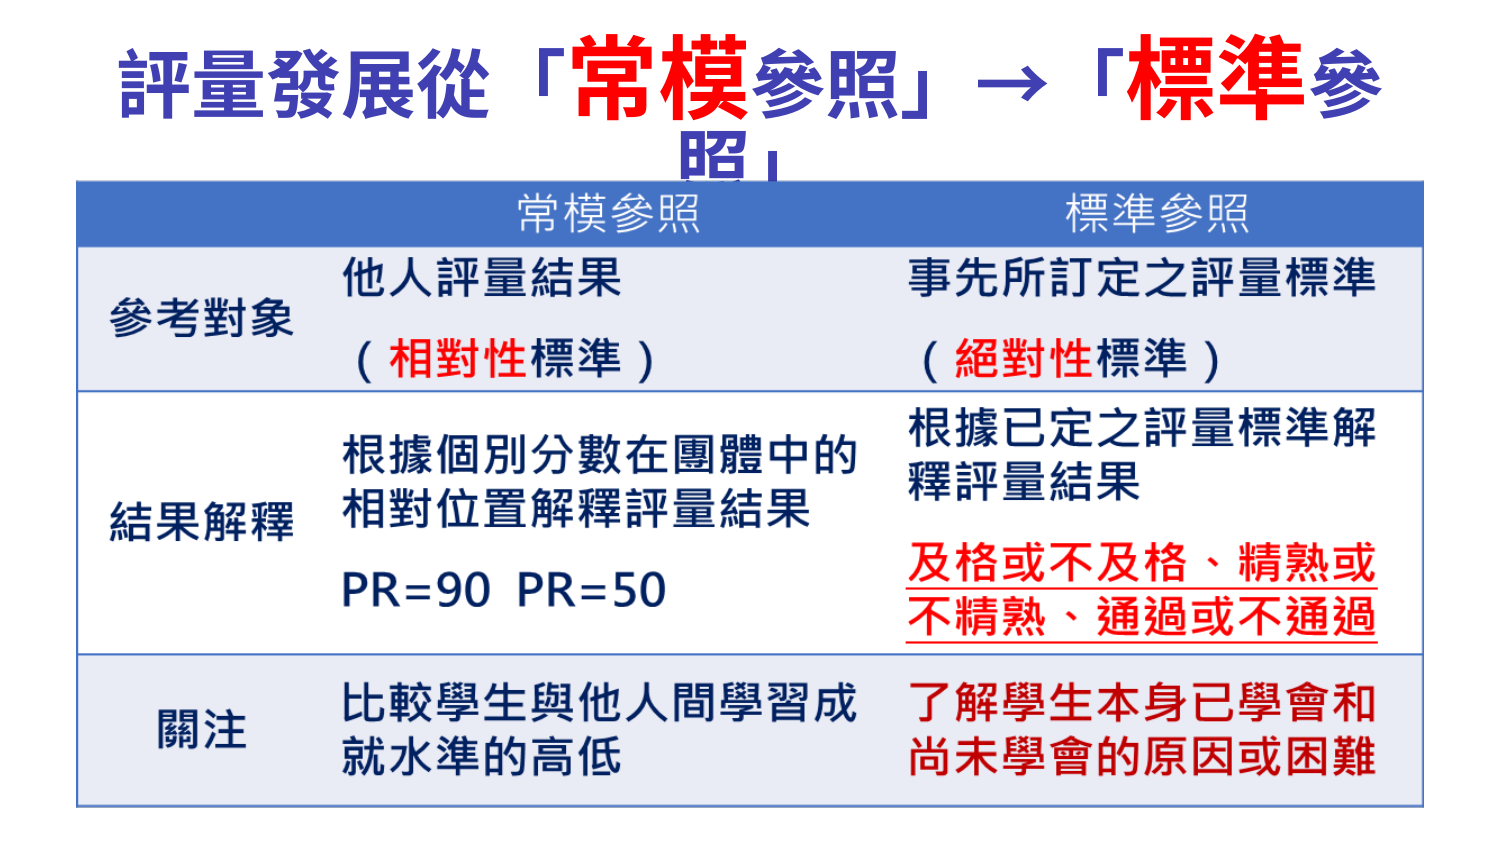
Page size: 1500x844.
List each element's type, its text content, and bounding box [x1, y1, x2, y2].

picture [76, 173, 1424, 812]
text_box 評量發展從「常模參照」→「標準參照」 [53, 86, 1447, 160]
